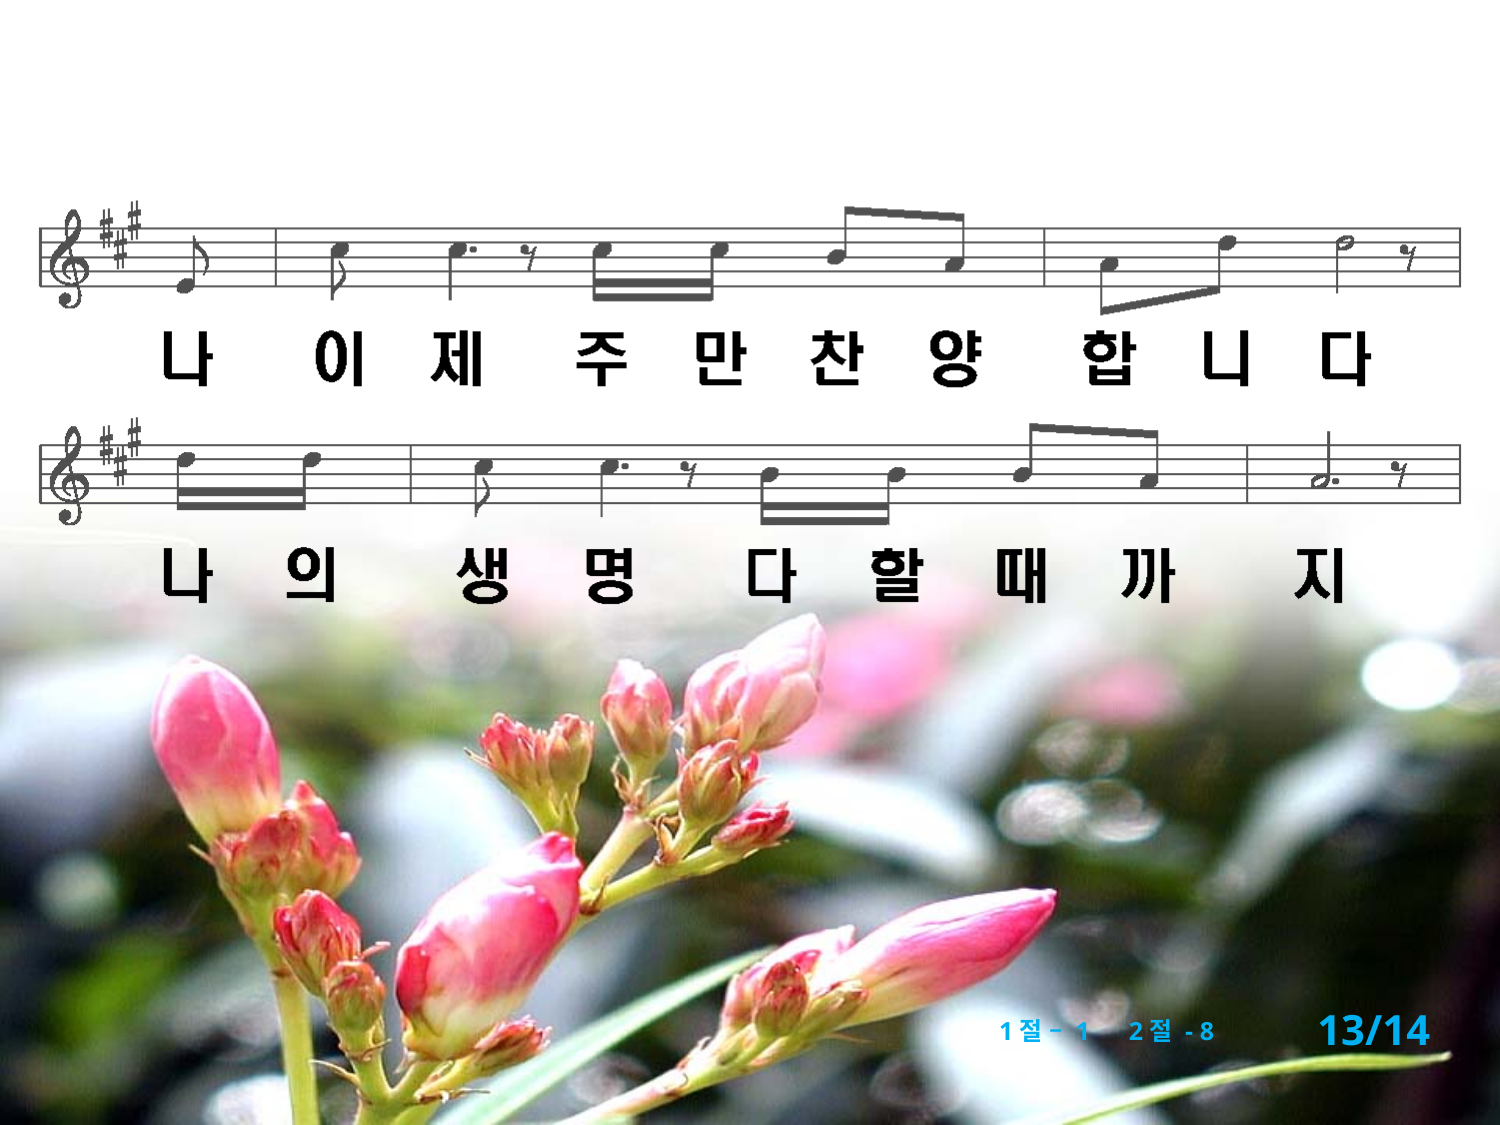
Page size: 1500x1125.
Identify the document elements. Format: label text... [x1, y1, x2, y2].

picture [0, 0, 1500, 1125]
text_box 1절 – 1 2절 - 8 [984, 1007, 1266, 1053]
text_box 13/14 [1302, 996, 1446, 1062]
